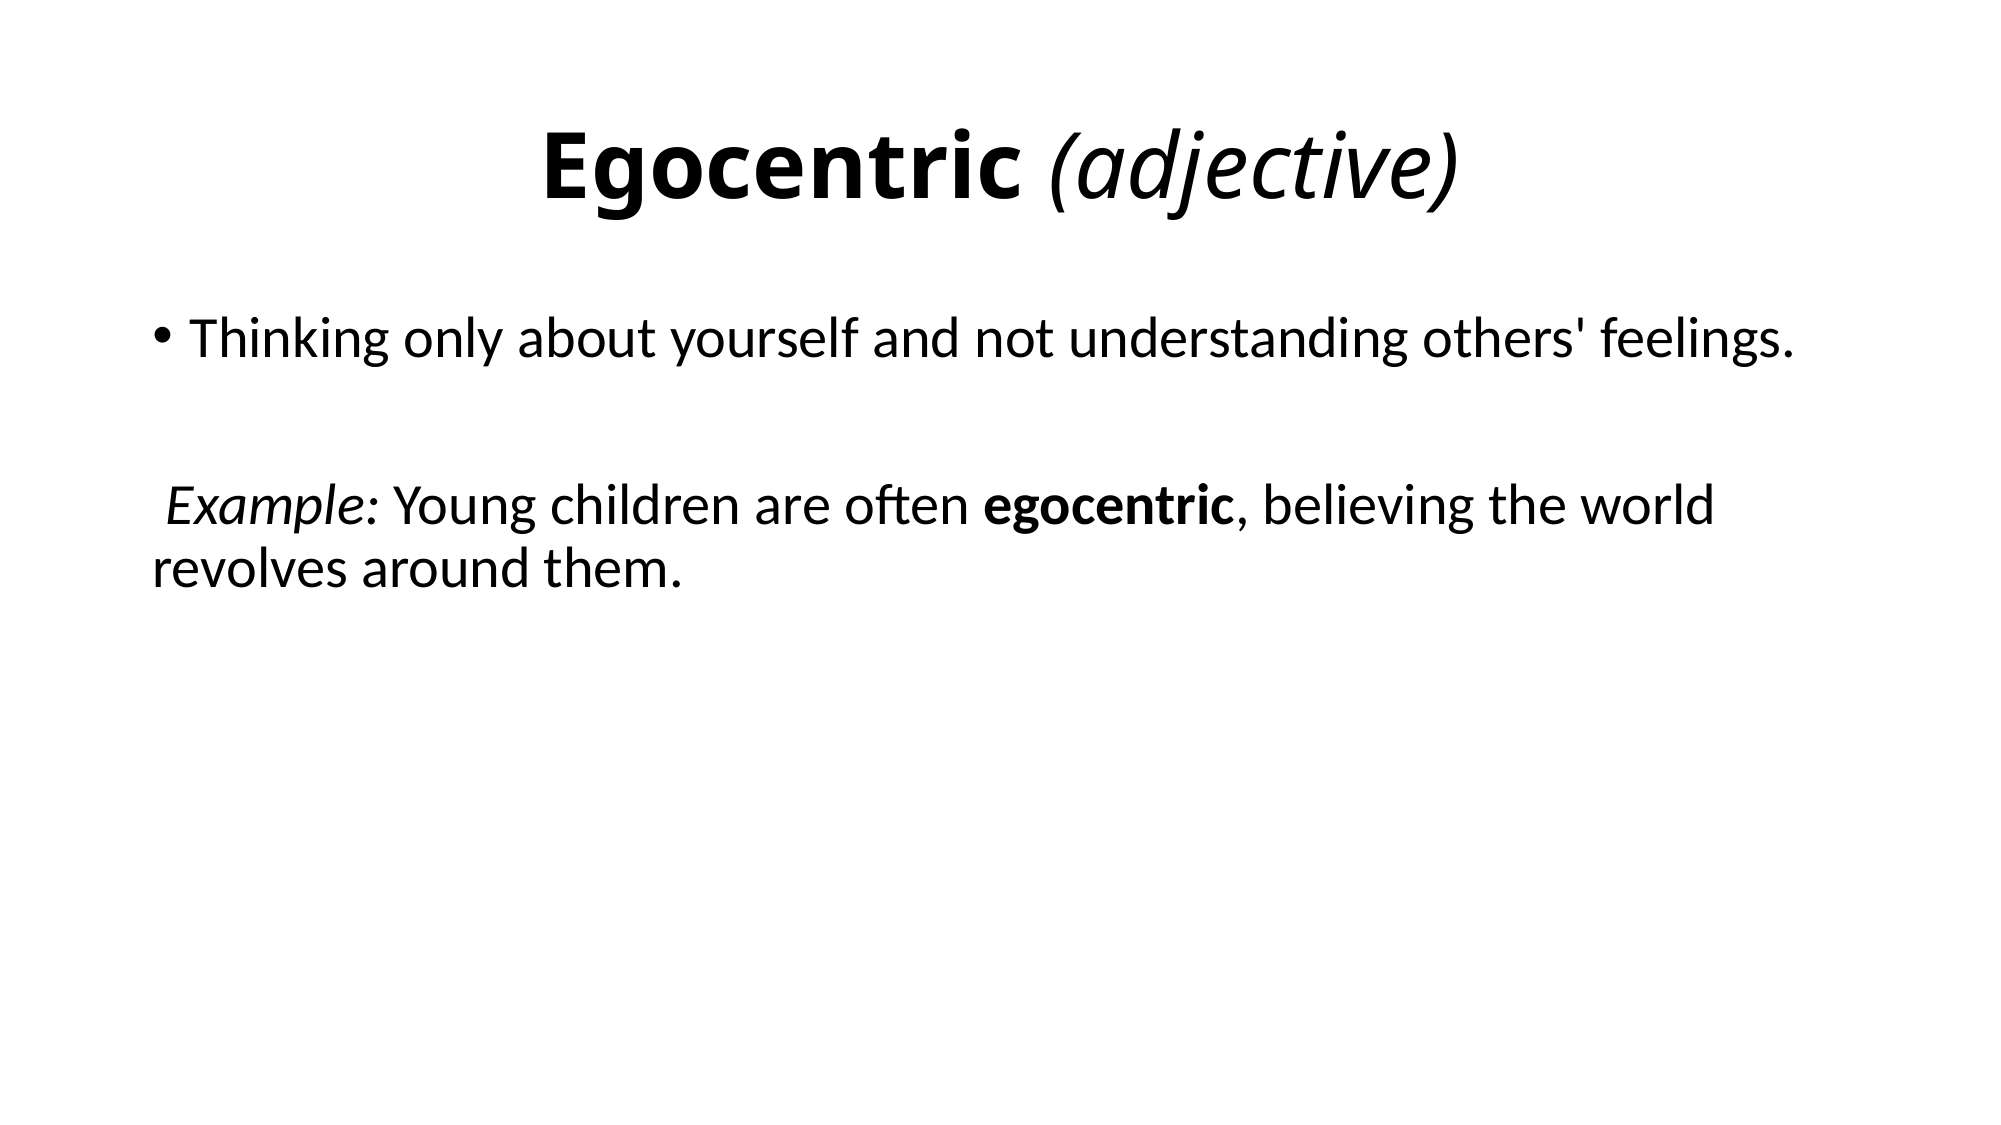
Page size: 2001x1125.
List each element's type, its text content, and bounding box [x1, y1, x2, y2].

list Thinking only about yourself and not understanding others' feelings. Example: Young children are often egocentric, believing the world revolves around them. [137, 299, 1863, 1014]
title Egocentric (adjective) [137, 59, 1863, 278]
